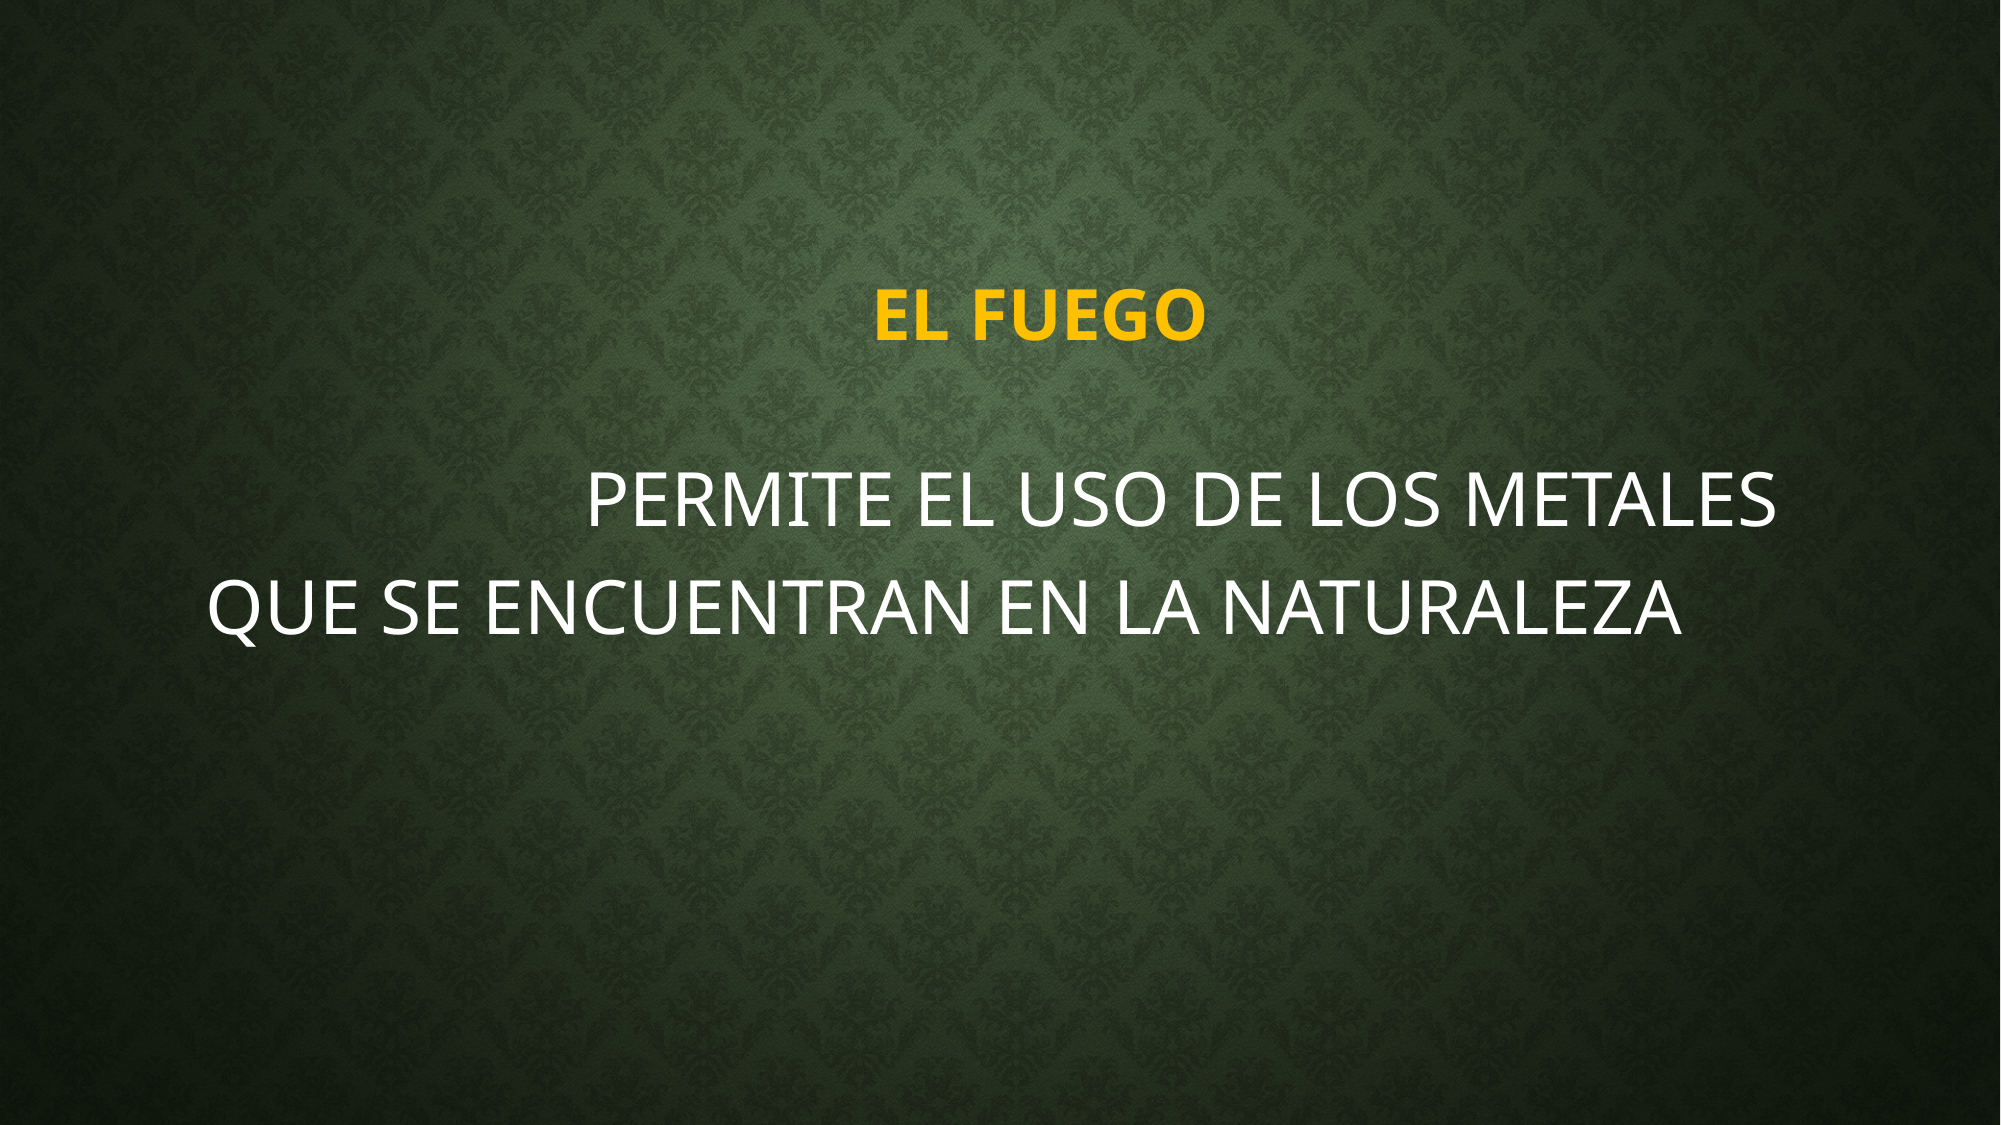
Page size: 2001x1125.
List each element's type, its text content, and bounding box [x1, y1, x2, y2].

title EL FUEGO [190, 208, 1890, 426]
list PERMITE EL USO DE LOS METALES QUE SE ENCUENTRAN EN LA NATURALEZA [190, 426, 1890, 735]
